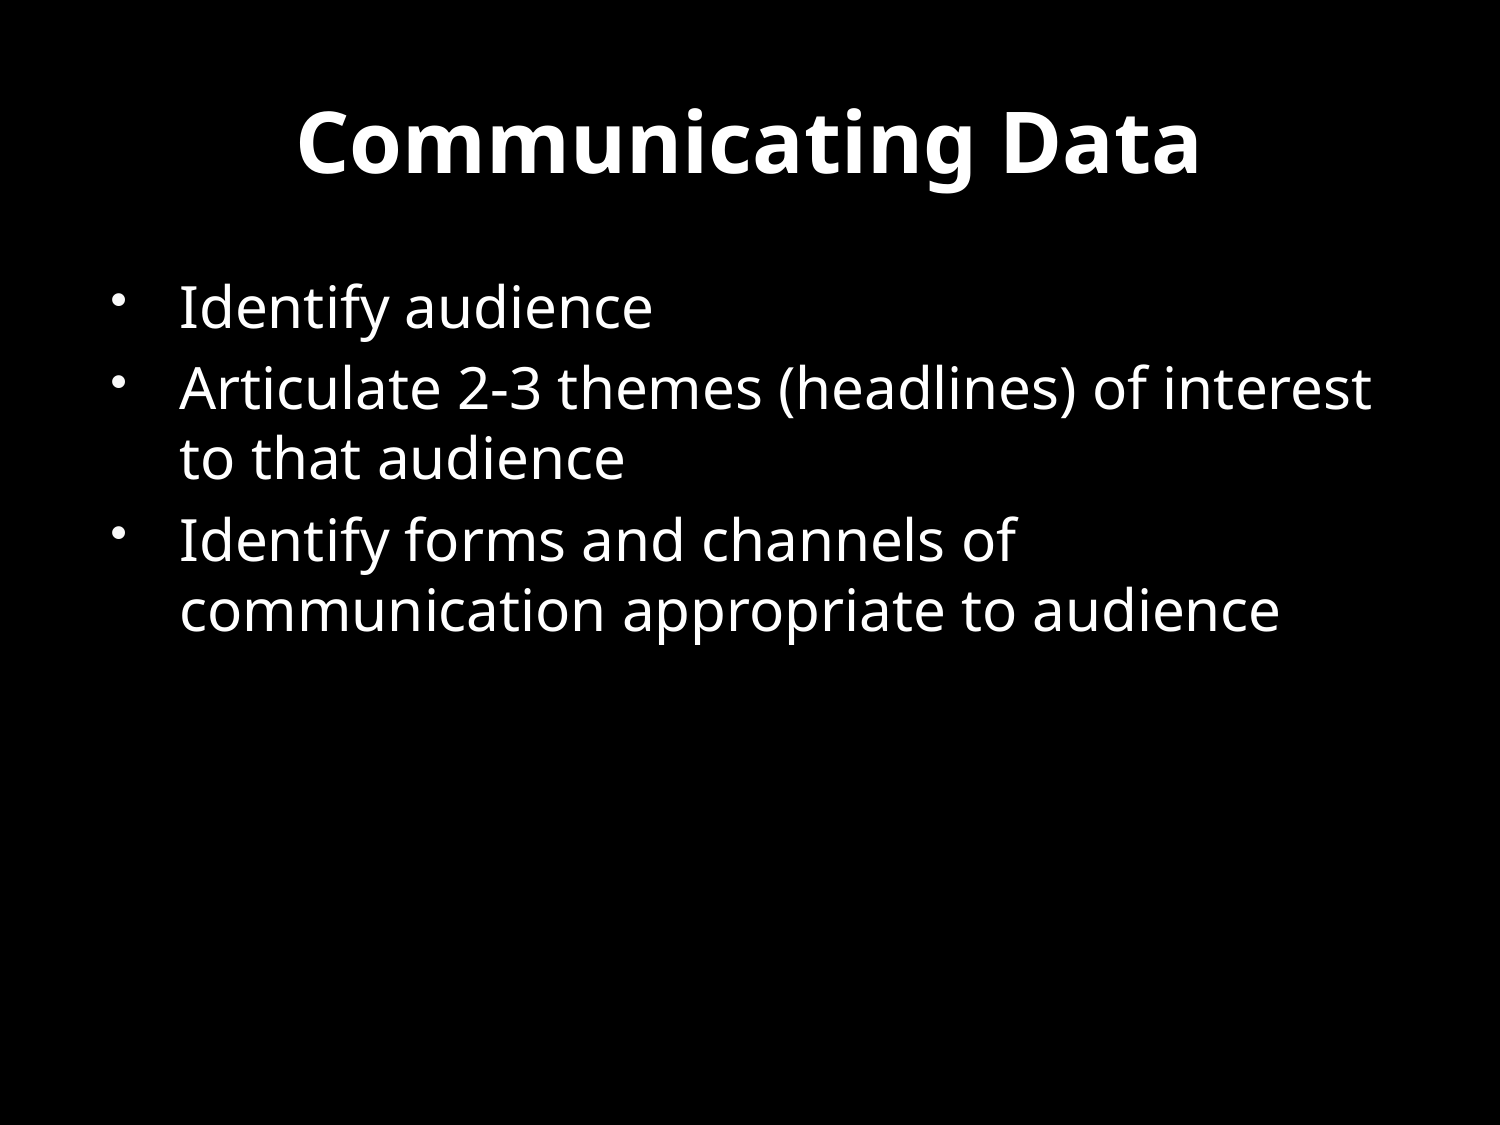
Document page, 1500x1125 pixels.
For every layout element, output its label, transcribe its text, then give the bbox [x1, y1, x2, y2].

title Communicating Data [75, 45, 1425, 233]
list Identify audience Articulate 2-3 themes (headlines) of interest to that audience Identify forms and channels of communication appropriate to audience [75, 262, 1425, 1035]
